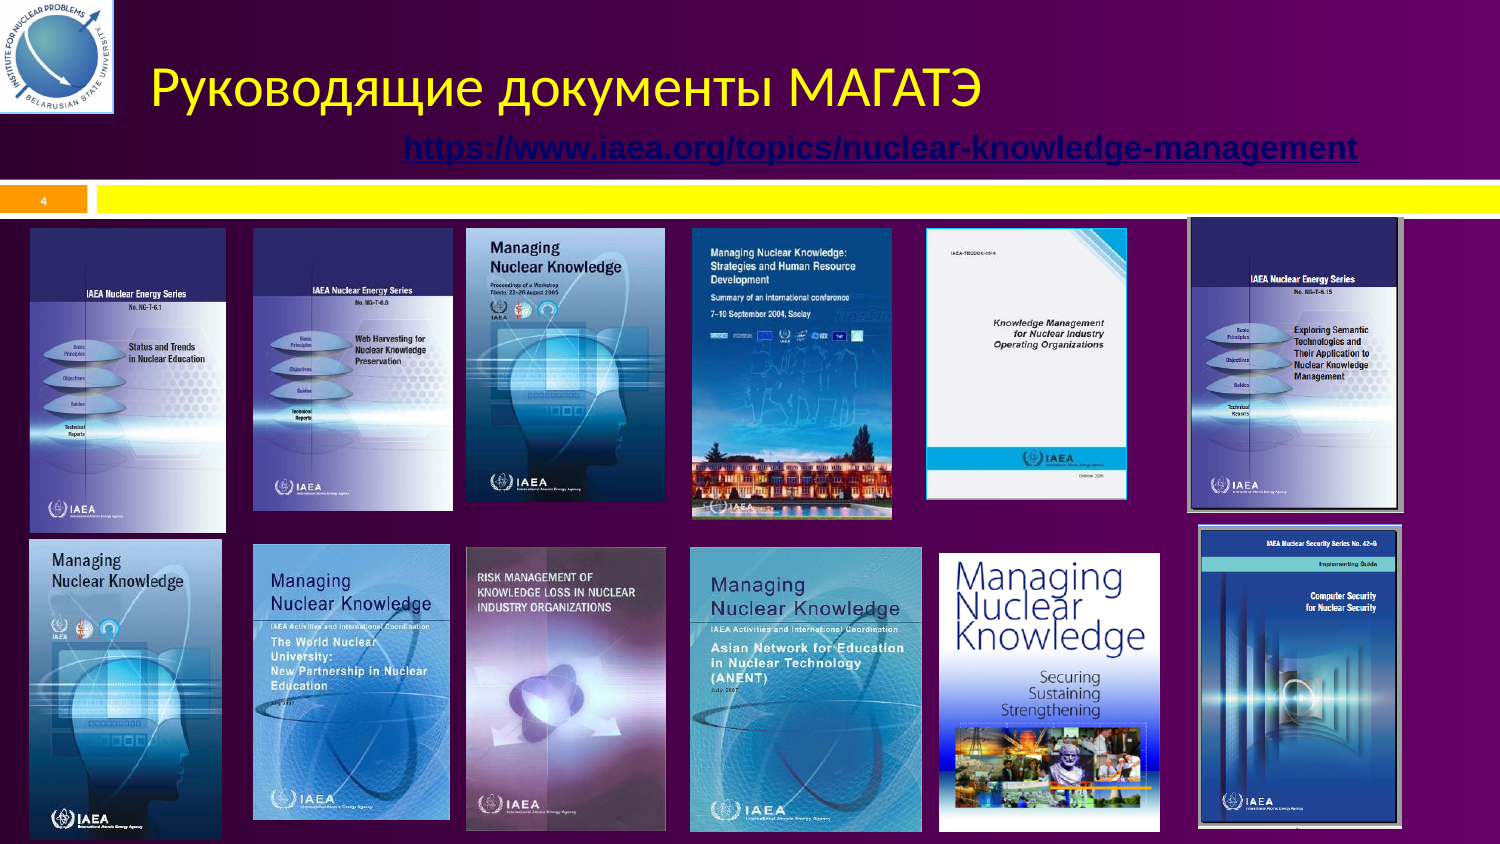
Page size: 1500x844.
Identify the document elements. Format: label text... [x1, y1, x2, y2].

text_box Руководящие документы МАГАТЭ [135, 40, 1371, 126]
picture [1186, 216, 1404, 513]
picture [466, 547, 667, 831]
picture [938, 552, 1161, 832]
picture [1198, 524, 1402, 830]
picture [1038, 456, 1043, 464]
picture [690, 547, 922, 832]
picture [0, 0, 113, 113]
picture [253, 543, 451, 820]
picture [466, 228, 665, 503]
picture [692, 228, 892, 520]
slide_number 4 [0, 185, 88, 216]
picture [928, 230, 1125, 448]
picture [29, 228, 227, 533]
picture [928, 457, 1125, 498]
picture [29, 539, 223, 840]
text_box https://www.iaea.org/topics/nuclear-knowledge-management [388, 114, 1385, 175]
picture [253, 228, 454, 511]
